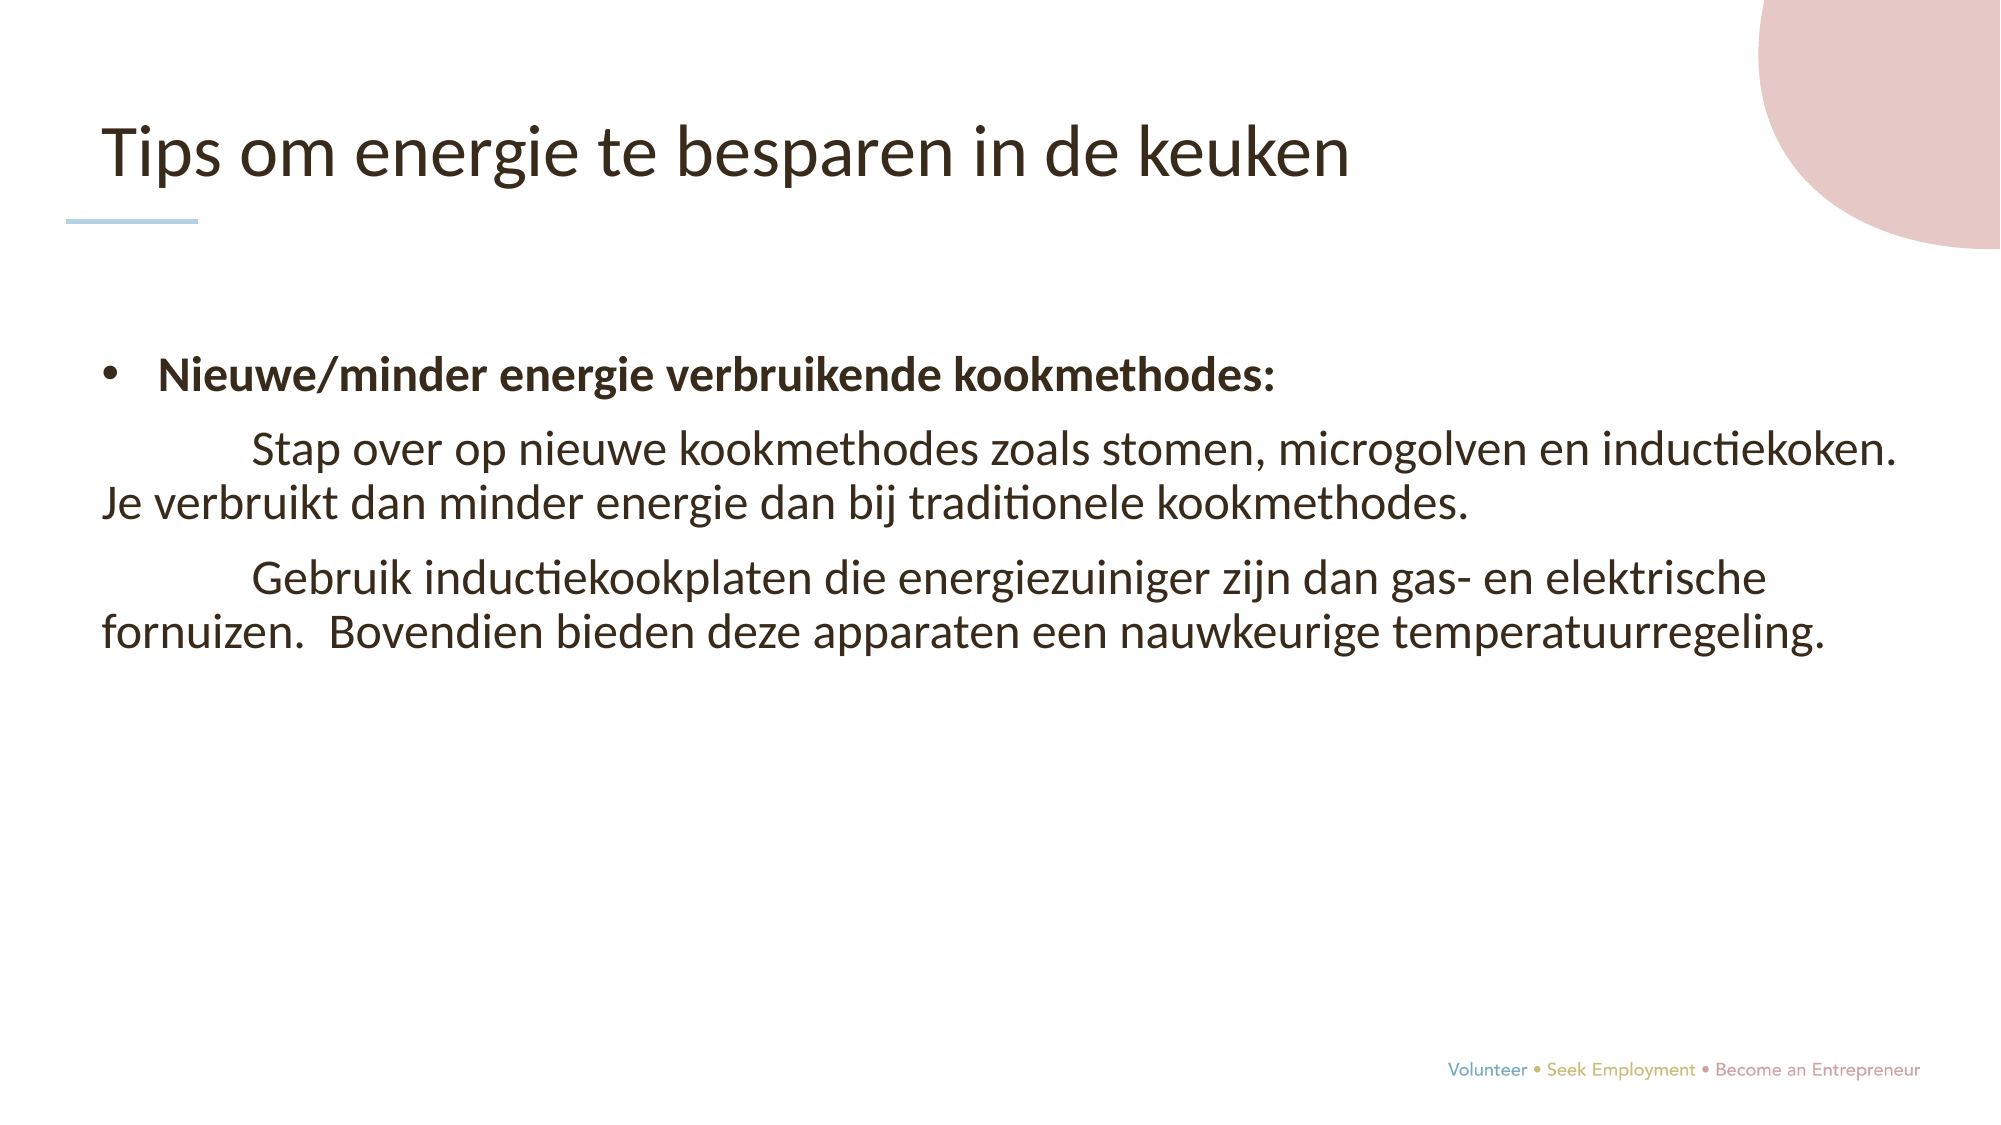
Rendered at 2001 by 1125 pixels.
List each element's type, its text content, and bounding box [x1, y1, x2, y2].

text_box [66, 219, 198, 224]
picture [1418, 1046, 1971, 1103]
list Tips om energie te besparen in de keuken [86, 105, 1827, 201]
text_box [1758, 0, 2000, 250]
list Nieuwe/minder energie verbruikende kookmethodes: Stap over op nieuwe kookmethodes zoals stomen, microgolven en inductiekoken. Je verbruikt dan minder energie dan bij traditionele kookmethodes. Gebruik inductiekookplaten die energiezuiniger zijn dan gas- en elektrische fornuizen. Bovendien bieden deze apparaten een nauwkeurige temperatuurregeling. [86, 259, 1928, 973]
